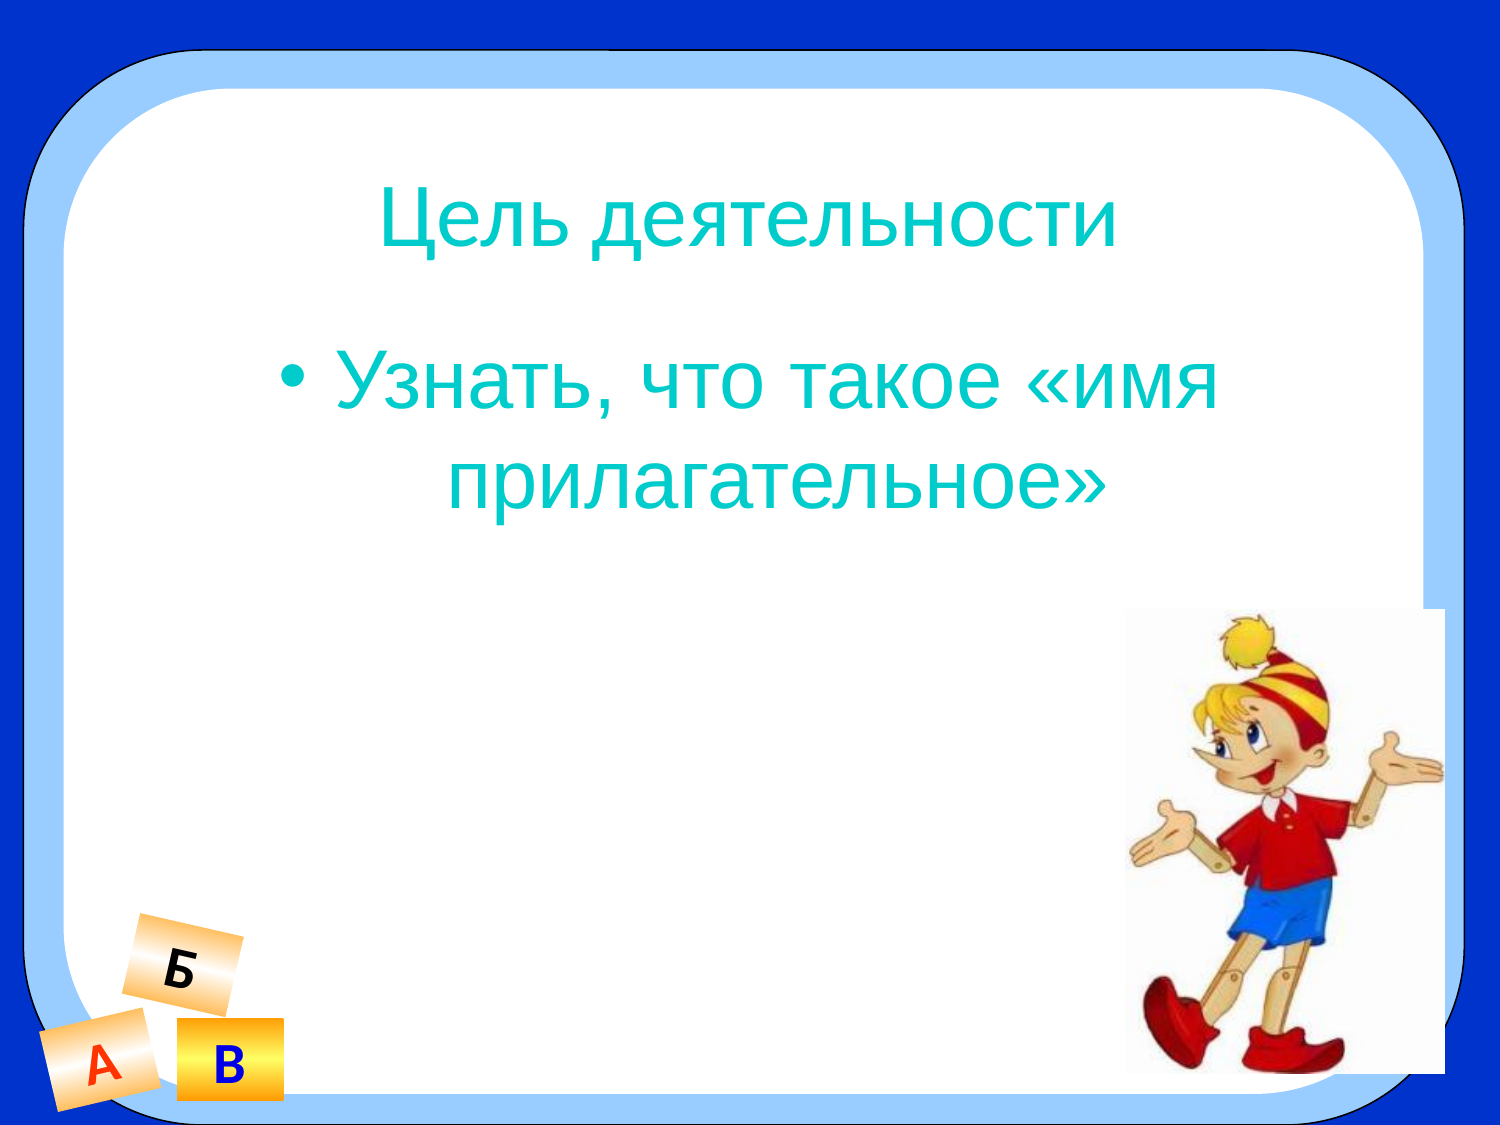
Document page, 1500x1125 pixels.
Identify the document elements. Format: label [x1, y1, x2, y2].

picture [1124, 609, 1447, 1074]
text_box [23, 49, 1465, 1125]
